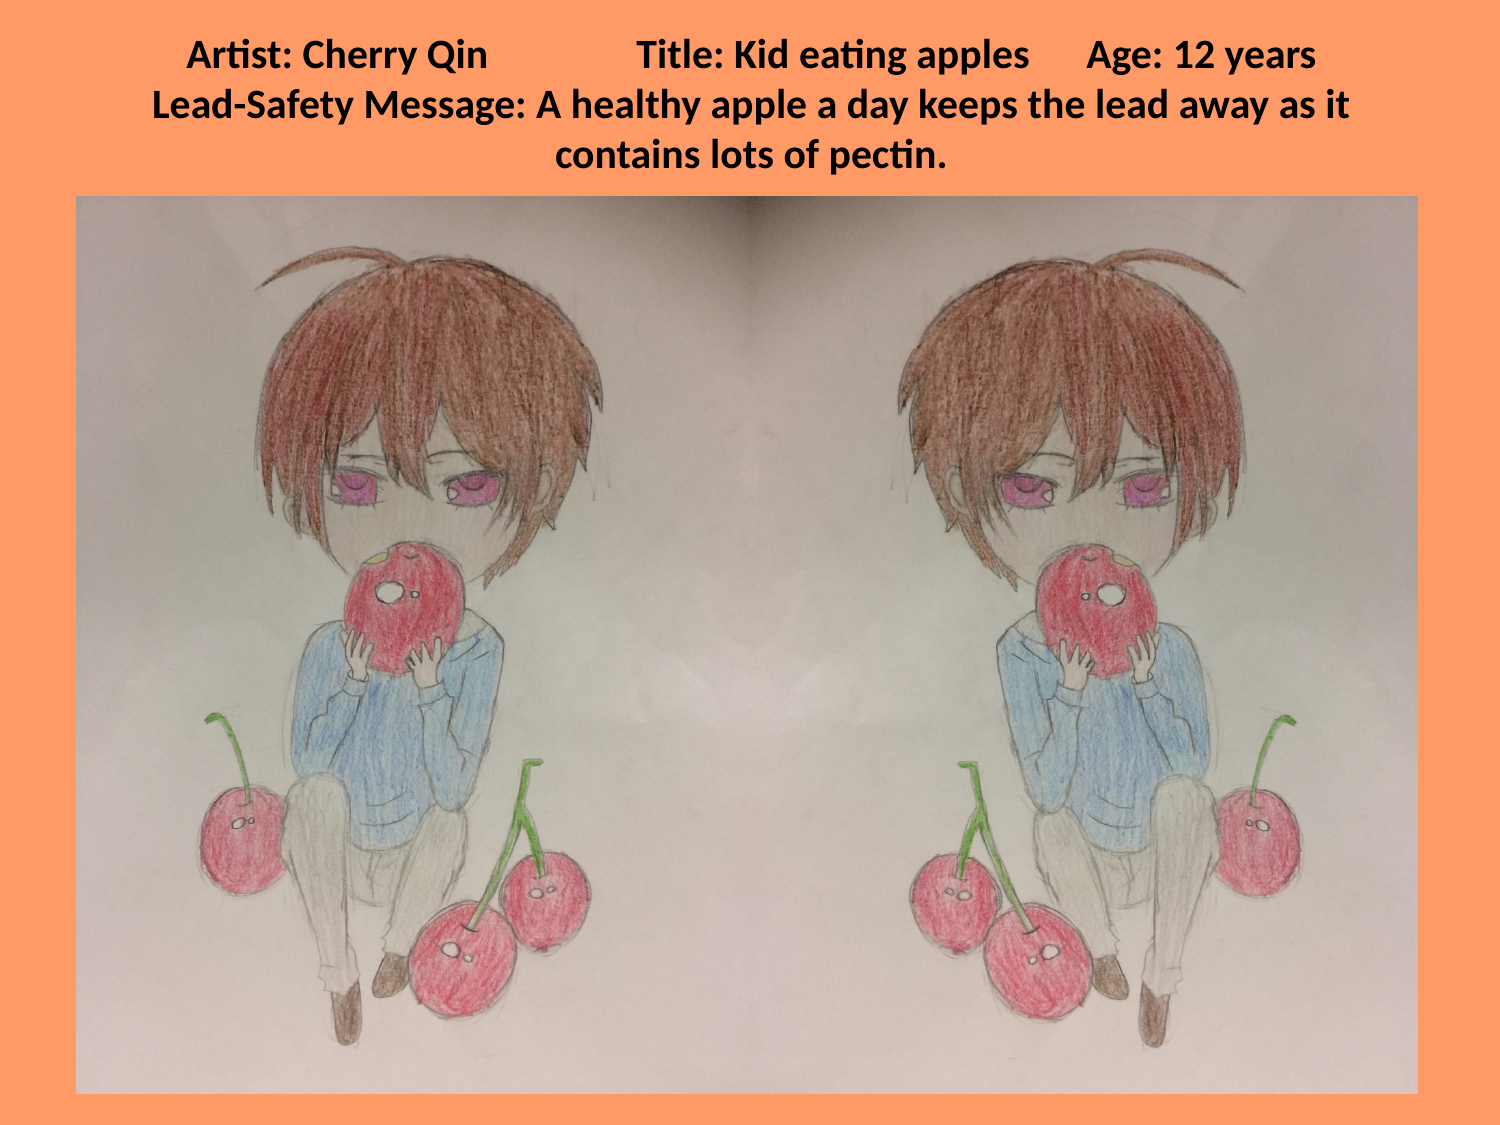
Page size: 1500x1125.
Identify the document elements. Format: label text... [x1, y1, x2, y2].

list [76, 195, 1419, 1095]
title Artist: Cherry Qin Title: Kid eating apples Age: 12 years Lead-Safety Message: A healthy apple a day keeps the lead away as it contains lots of pectin. [76, 19, 1427, 185]
